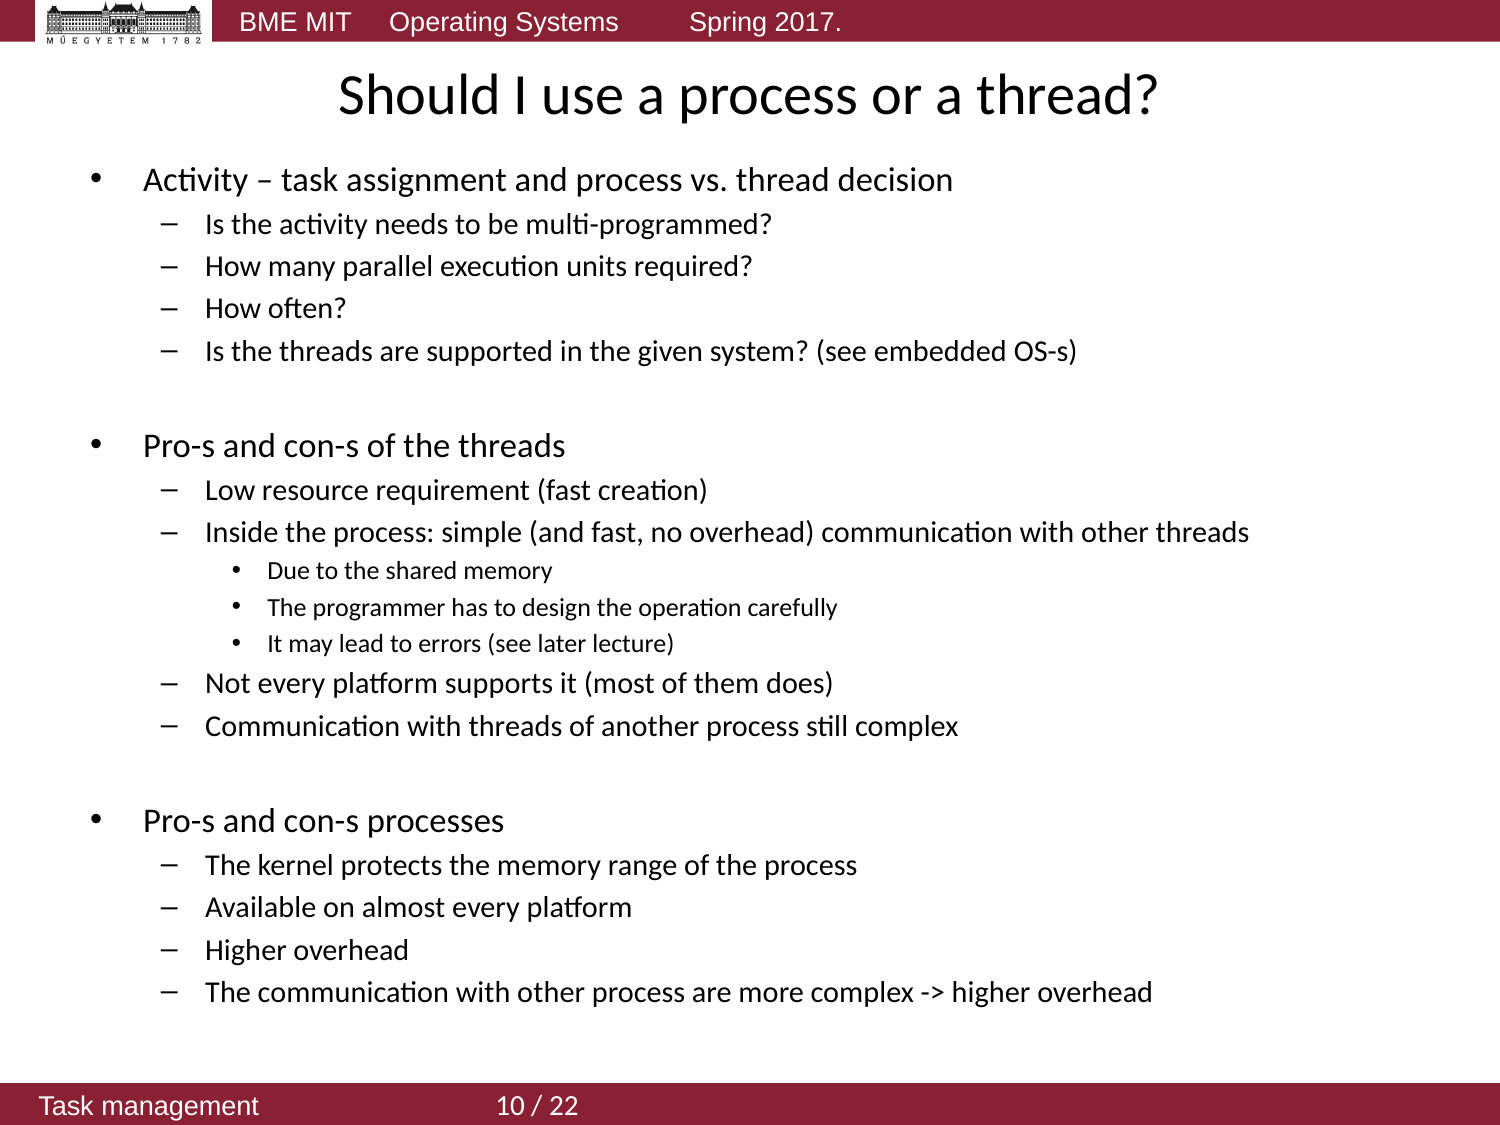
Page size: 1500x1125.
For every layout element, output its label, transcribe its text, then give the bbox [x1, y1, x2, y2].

list Activity – task assignment and process vs. thread decision Is the activity needs to be multi-programmed? How many parallel execution units required? How often? Is the threads are supported in the given system? (see embedded OS-s) Pro-s and con-s of the threads Low resource requirement (fast creation) Inside the process: simple (and fast, no overhead) communication with other threads Due to the shared memory The programmer has to design the operation carefully It may lead to errors (see later lecture) Not every platform supports it (most of them does) Communication with threads of another process still complex Pro-s and con-s processes The kernel protects the memory range of the process Available on almost every platform Higher overhead The communication with other process are more complex -> higher overhead [75, 149, 1425, 1024]
picture [35, 0, 212, 51]
title Should I use a process or a thread? [75, 45, 1425, 138]
